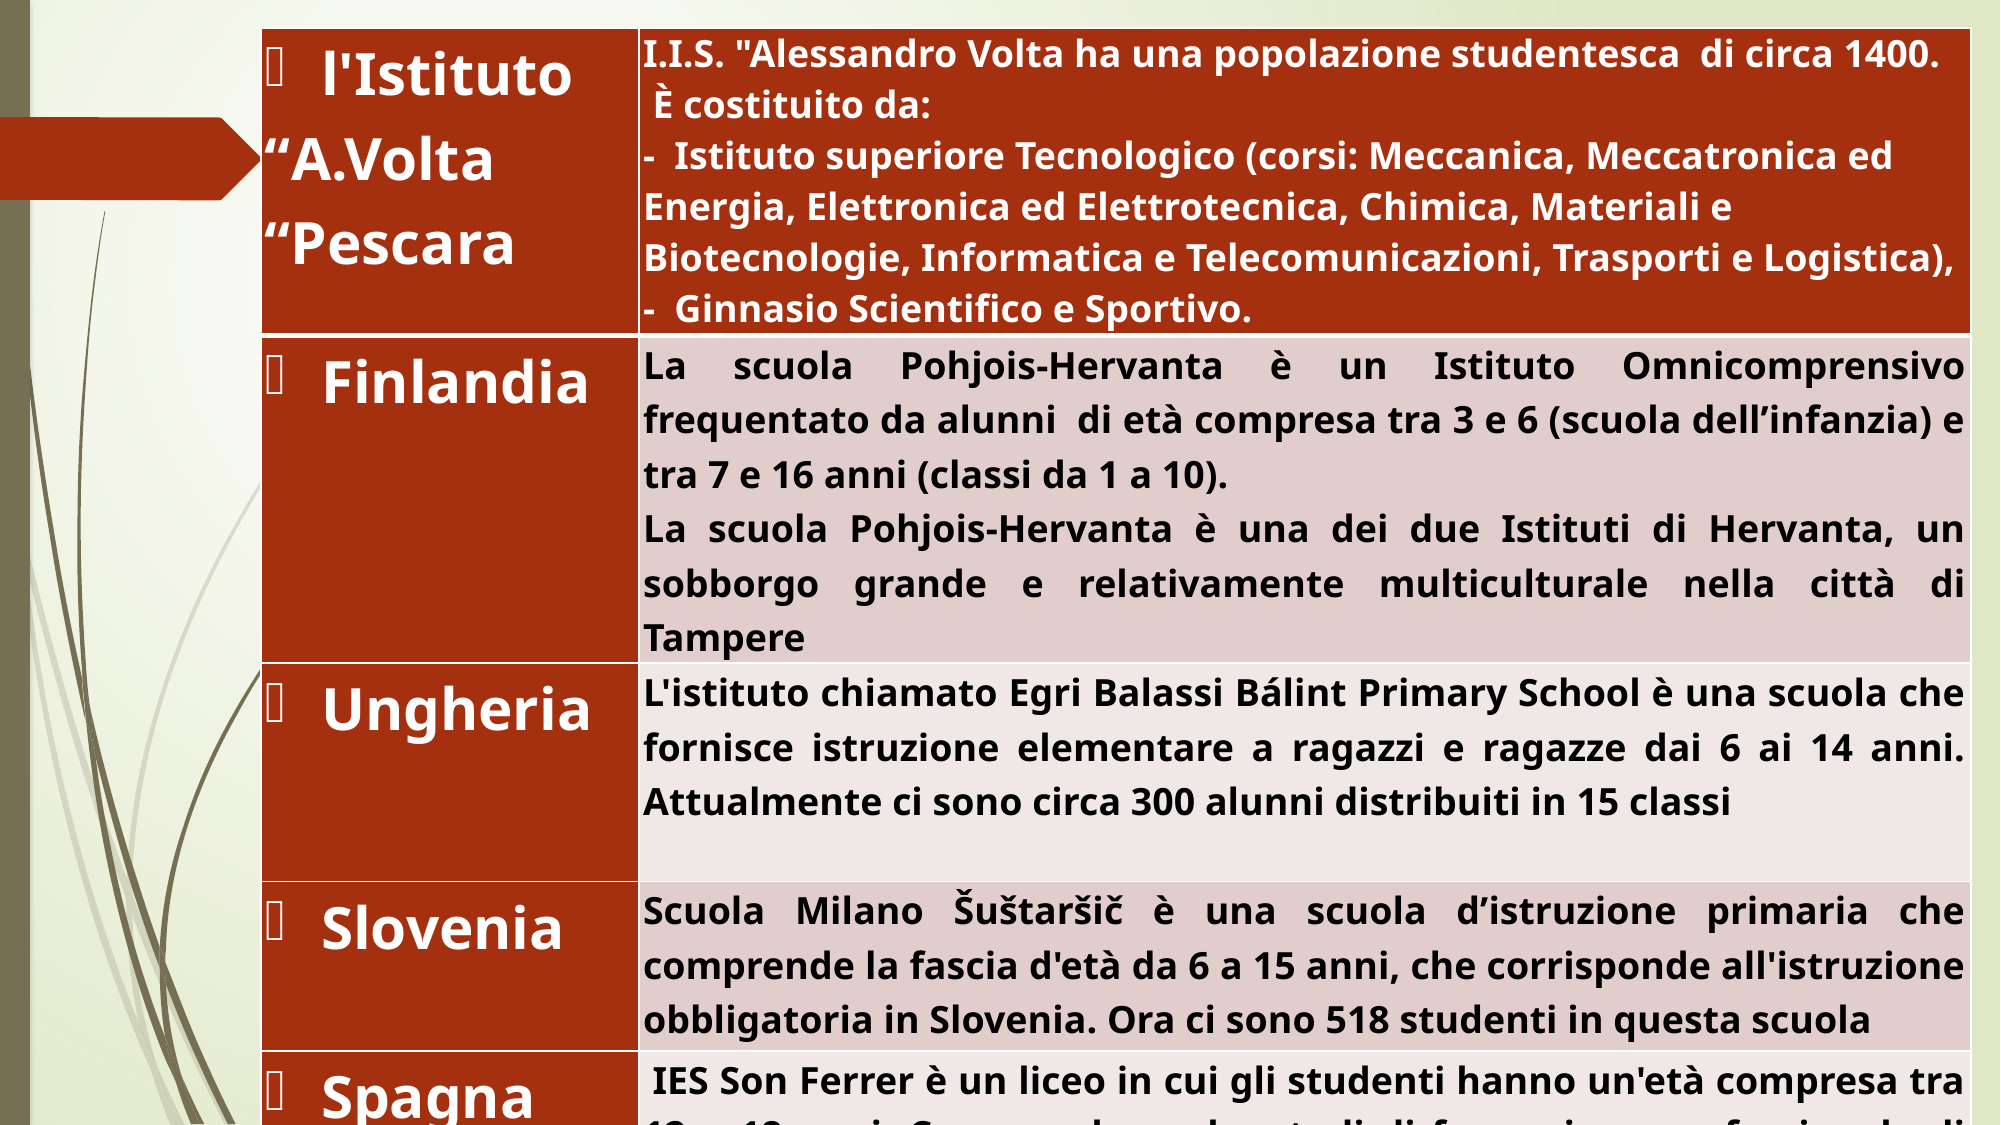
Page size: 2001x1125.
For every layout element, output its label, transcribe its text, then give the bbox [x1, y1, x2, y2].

table_cell IES Son Ferrer è un liceo in cui gli studenti hanno un'età compresa tra 12 e 18 anni. Comprende anche studi di formazione professionale di base in Informatica e Produzione, assemblaggio e formazione professionale di livello medio-alto in Informatica.. [640, 1052, 1970, 1125]
table_cell Ungheria [262, 664, 638, 881]
table_cell Spagna [262, 1052, 638, 1125]
table_cell Finlandia [262, 338, 638, 662]
table_cell La scuola Pohjois-Hervanta è un Istituto Omnicomprensivo frequentato da alunni di età compresa tra 3 e 6 (scuola dell’infanzia) e tra 7 e 16 anni (classi da 1 a 10). La scuola Pohjois-Hervanta è una dei due Istituti di Hervanta, un sobborgo grande e relativamente multiculturale nella città di Tampere [640, 338, 1970, 662]
table_header l'Istituto “A.Volta “Pescara [262, 29, 638, 333]
table_cell Slovenia [262, 882, 638, 1050]
table_header I.I.S. "Alessandro Volta ha una popolazione studentesca di circa 1400. È costituito da: - Istituto superiore Tecnologico (corsi: Meccanica, Meccatronica ed Energia, Elettronica ed Elettrotecnica, Chimica, Materiali e Biotecnologie, Informatica e Telecomunicazioni, Trasporti e Logistica), - Ginnasio Scientifico e Sportivo. [640, 29, 1970, 333]
table_cell Scuola Milano Šuštaršič è una scuola d’istruzione primaria che comprende la fascia d'età da 6 a 15 anni, che corrisponde all'istruzione obbligatoria in Slovenia. Ora ci sono 518 studenti in questa scuola [640, 882, 1970, 1050]
table_cell L'istituto chiamato Egri Balassi Bálint Primary School è una scuola che fornisce istruzione elementare a ragazzi e ragazze dai 6 ai 14 anni. Attualmente ci sono circa 300 alunni distribuiti in 15 classi [640, 664, 1970, 881]
